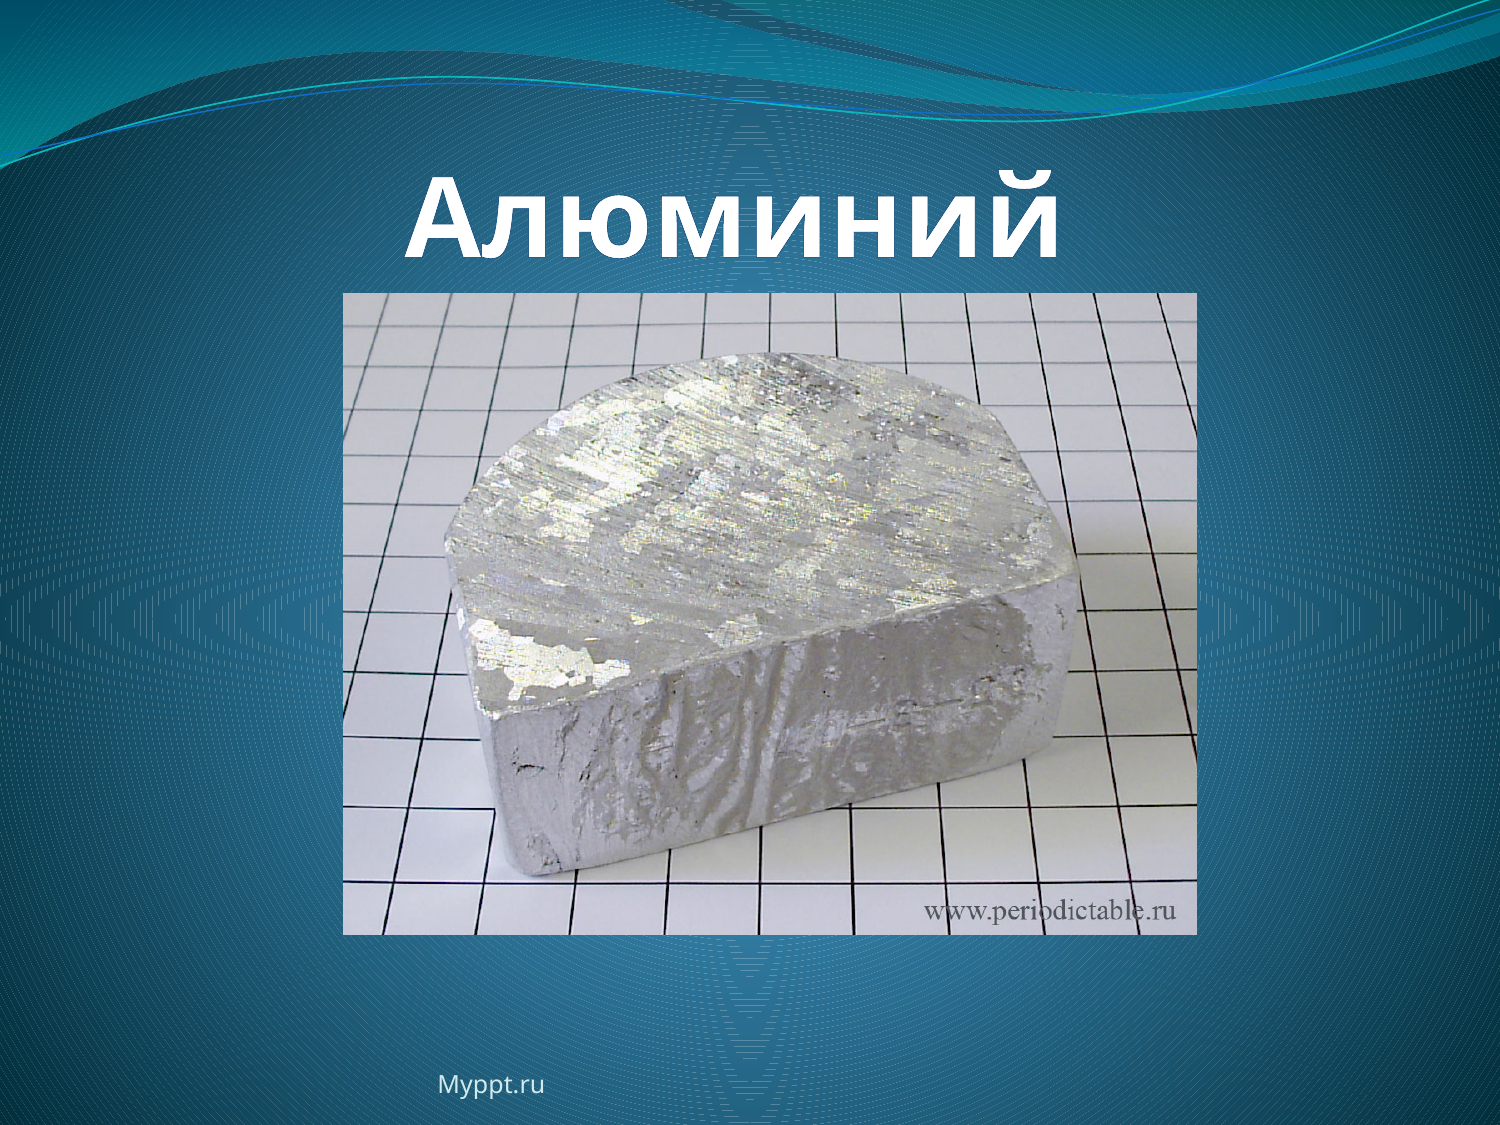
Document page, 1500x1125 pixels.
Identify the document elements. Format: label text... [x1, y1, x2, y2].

text_box Алюминий [389, 137, 1081, 288]
footer Myppt.ru [437, 1042, 988, 1103]
picture [343, 293, 1197, 935]
